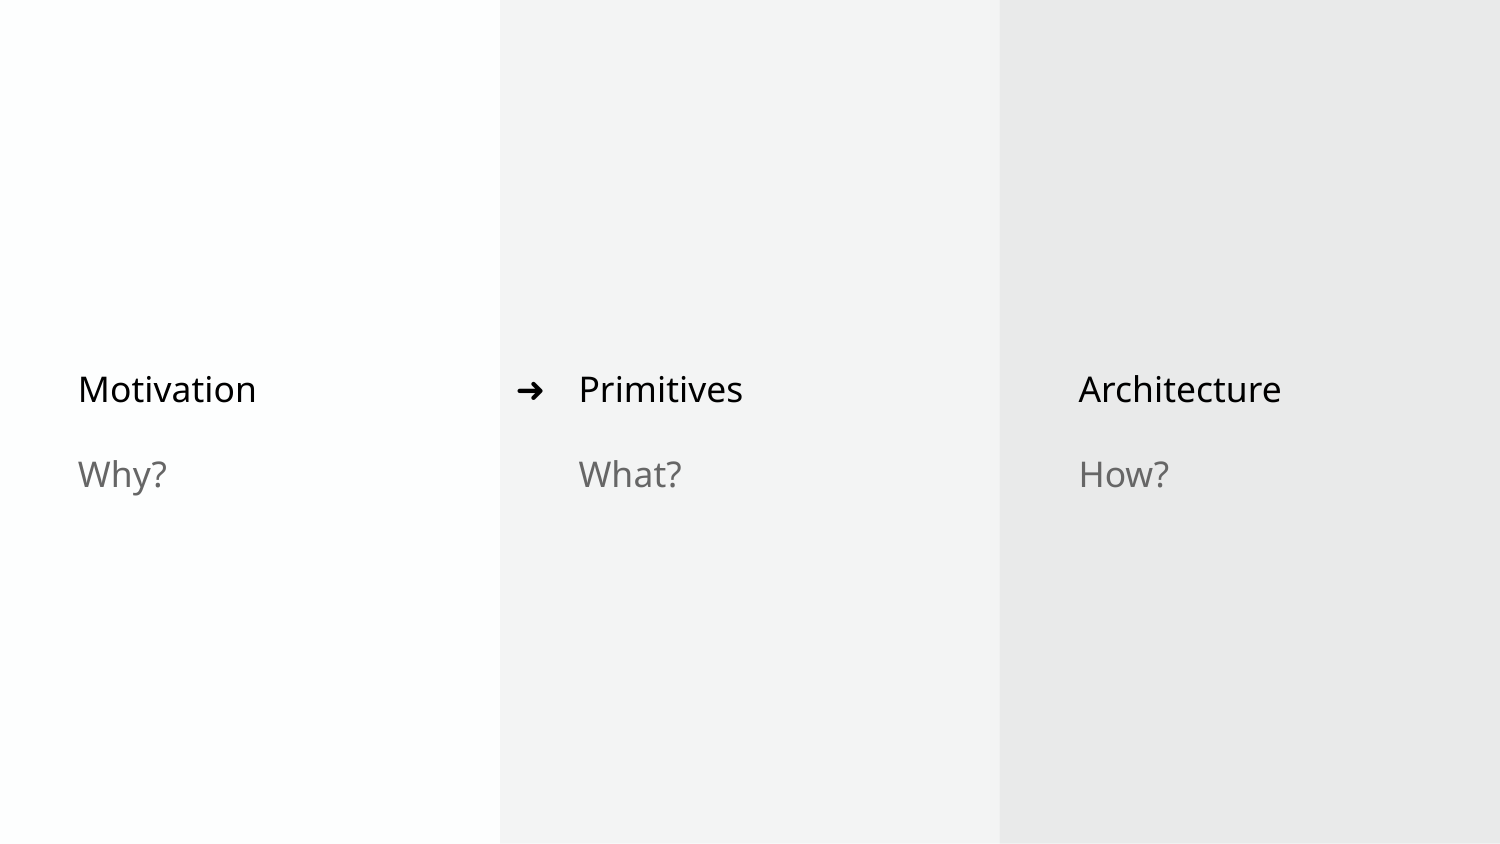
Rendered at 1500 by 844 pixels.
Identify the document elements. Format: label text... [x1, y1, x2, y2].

text_box ➜ [500, 352, 579, 425]
list Motivation Why? [77, 367, 352, 453]
list Primitives What? [578, 367, 858, 453]
list Architecture How? [1078, 367, 1401, 453]
